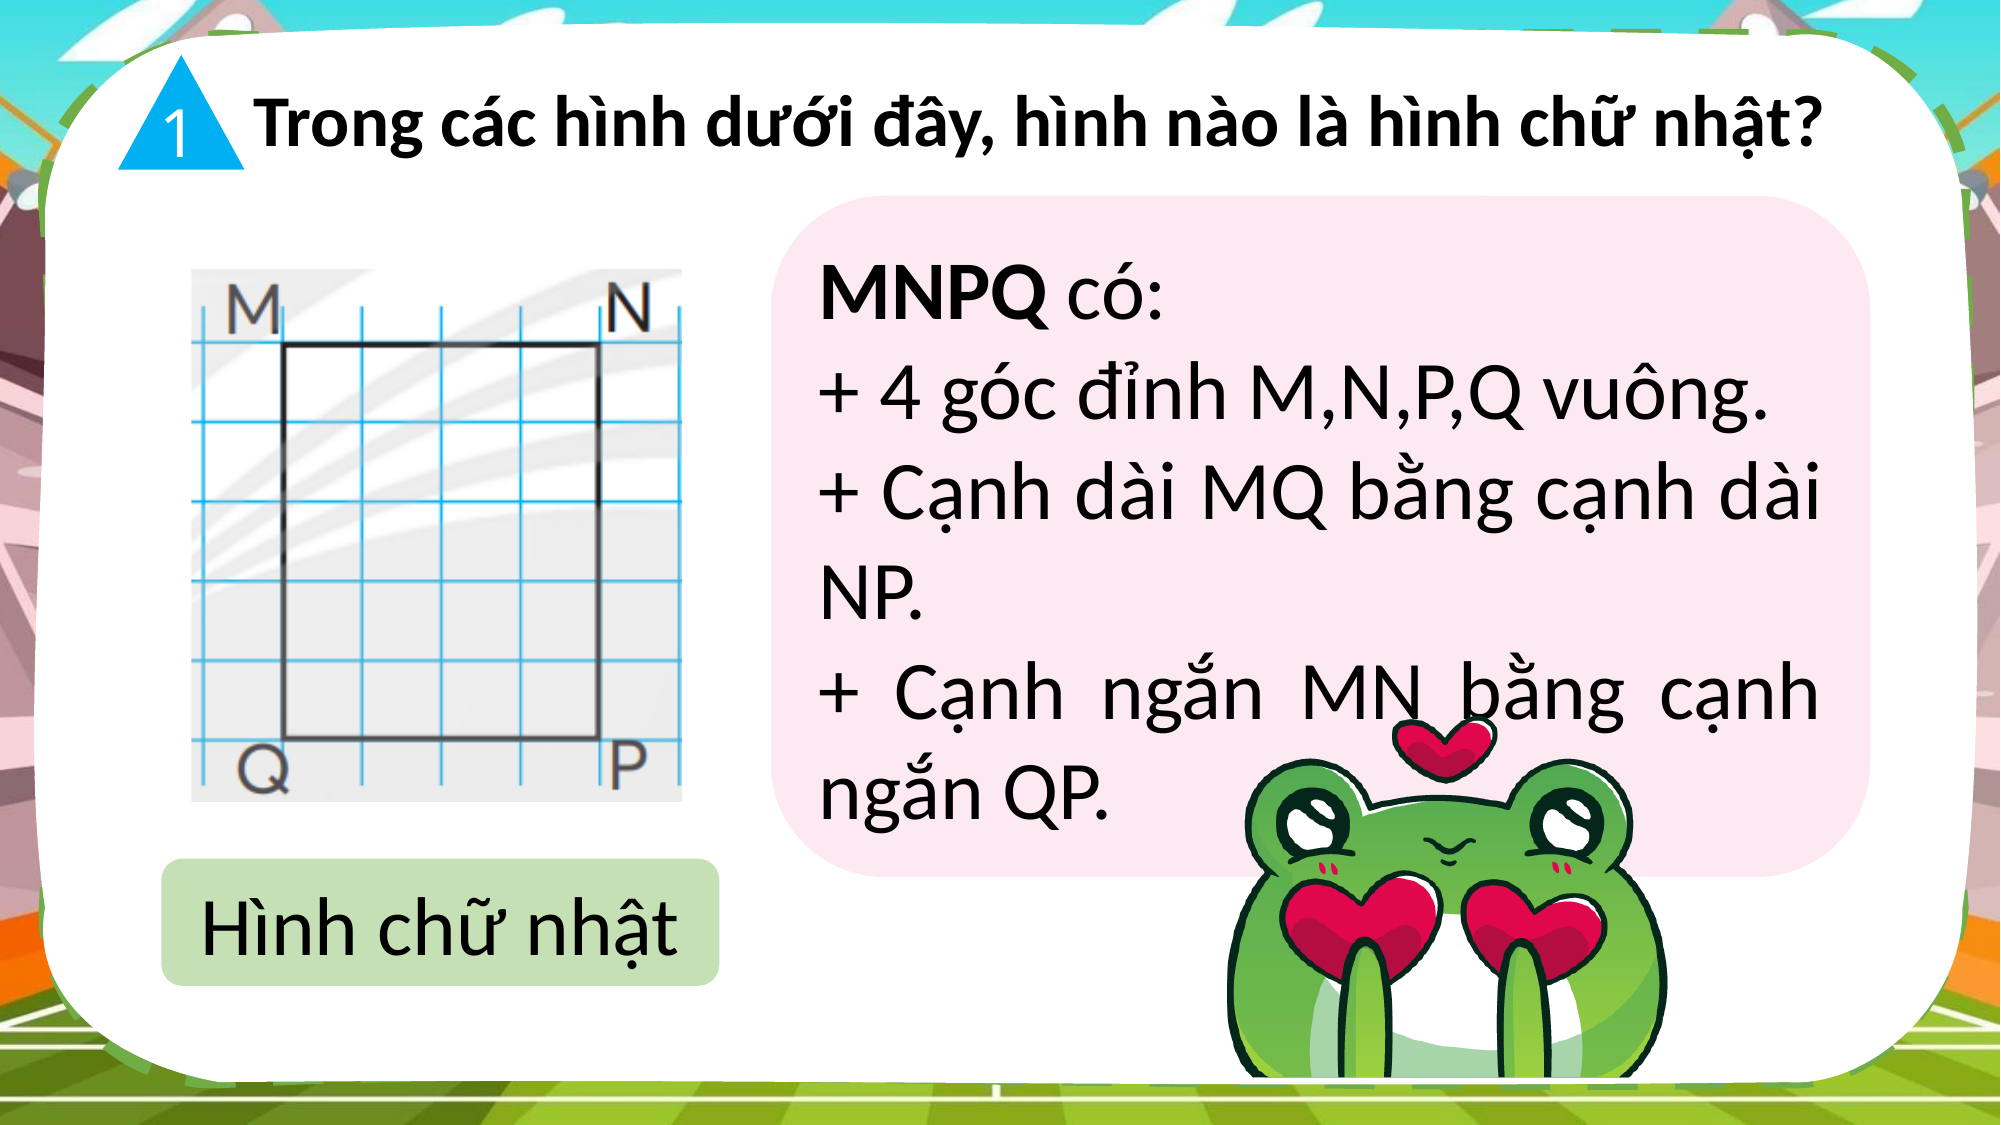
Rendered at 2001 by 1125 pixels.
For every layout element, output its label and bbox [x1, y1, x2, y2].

picture [0, 0, 2000, 1125]
text_box [117, 54, 2000, 180]
